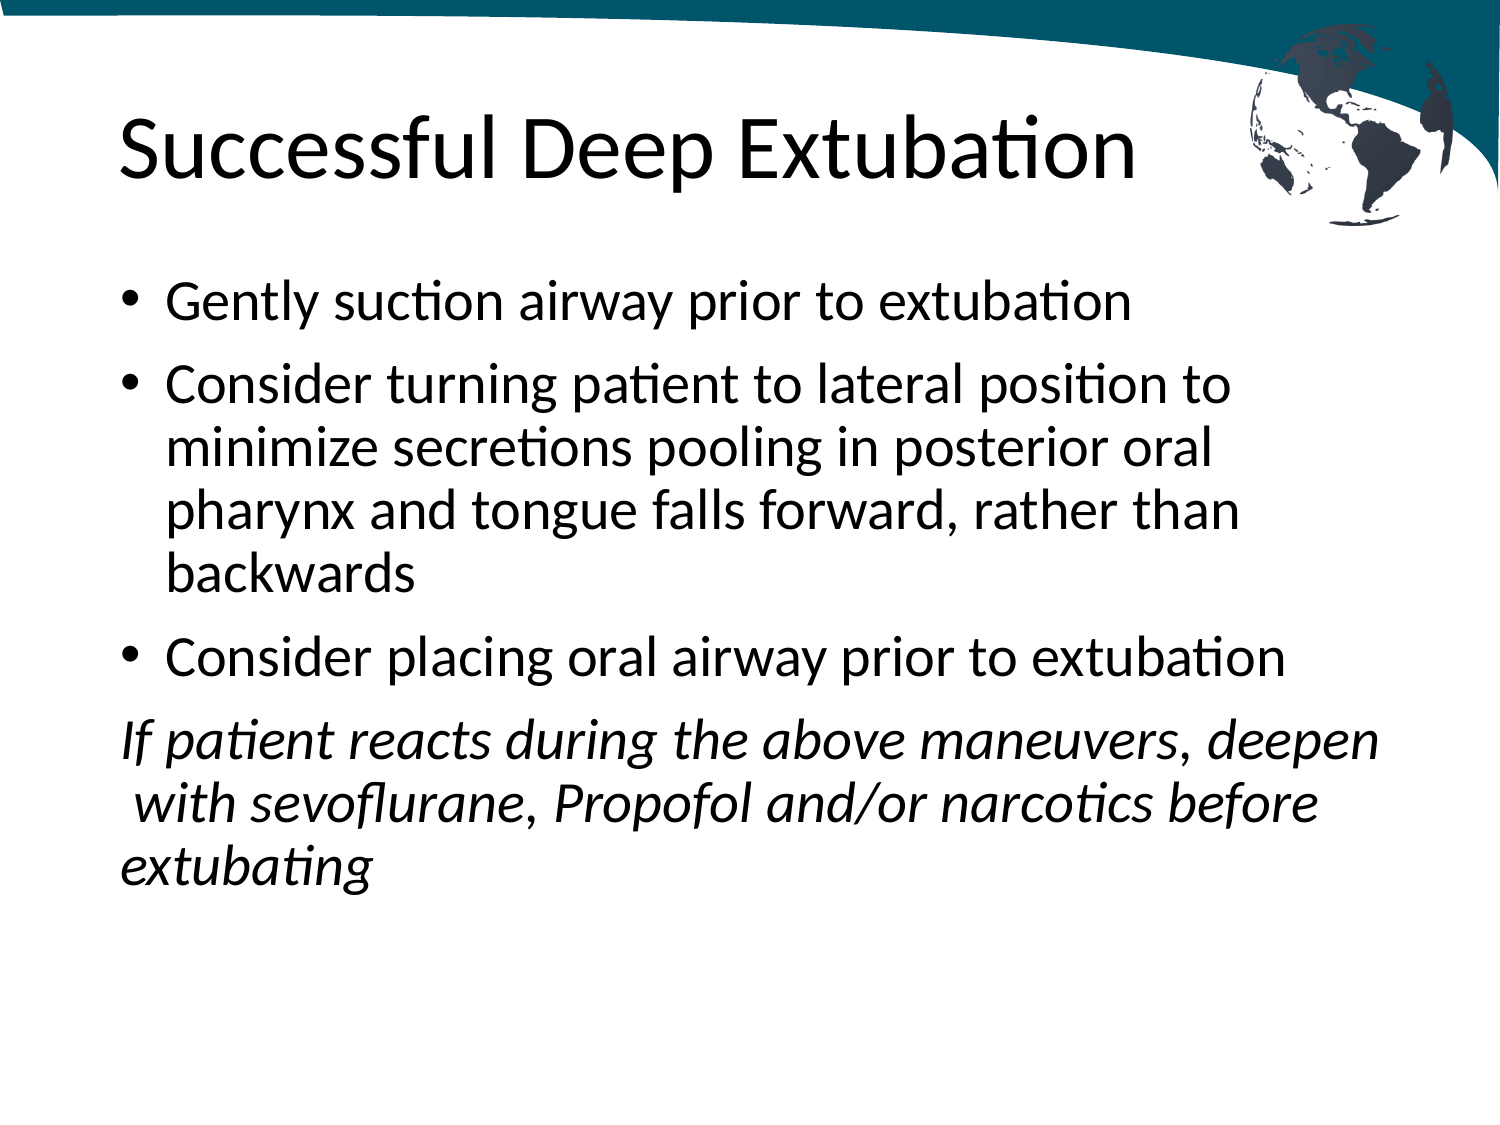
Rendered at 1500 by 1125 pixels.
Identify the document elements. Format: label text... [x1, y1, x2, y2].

title Successful Deep Extubation [103, 59, 1397, 238]
list Gently suction airway prior to extubation Consider turning patient to lateral position to minimize secretions pooling in posterior oral pharynx and tongue falls forward, rather than backwards Consider placing oral airway prior to extubation If patient reacts during the above maneuvers, deepen with sevoflurane, Propofol and/or narcotics before extubating [103, 262, 1397, 1014]
